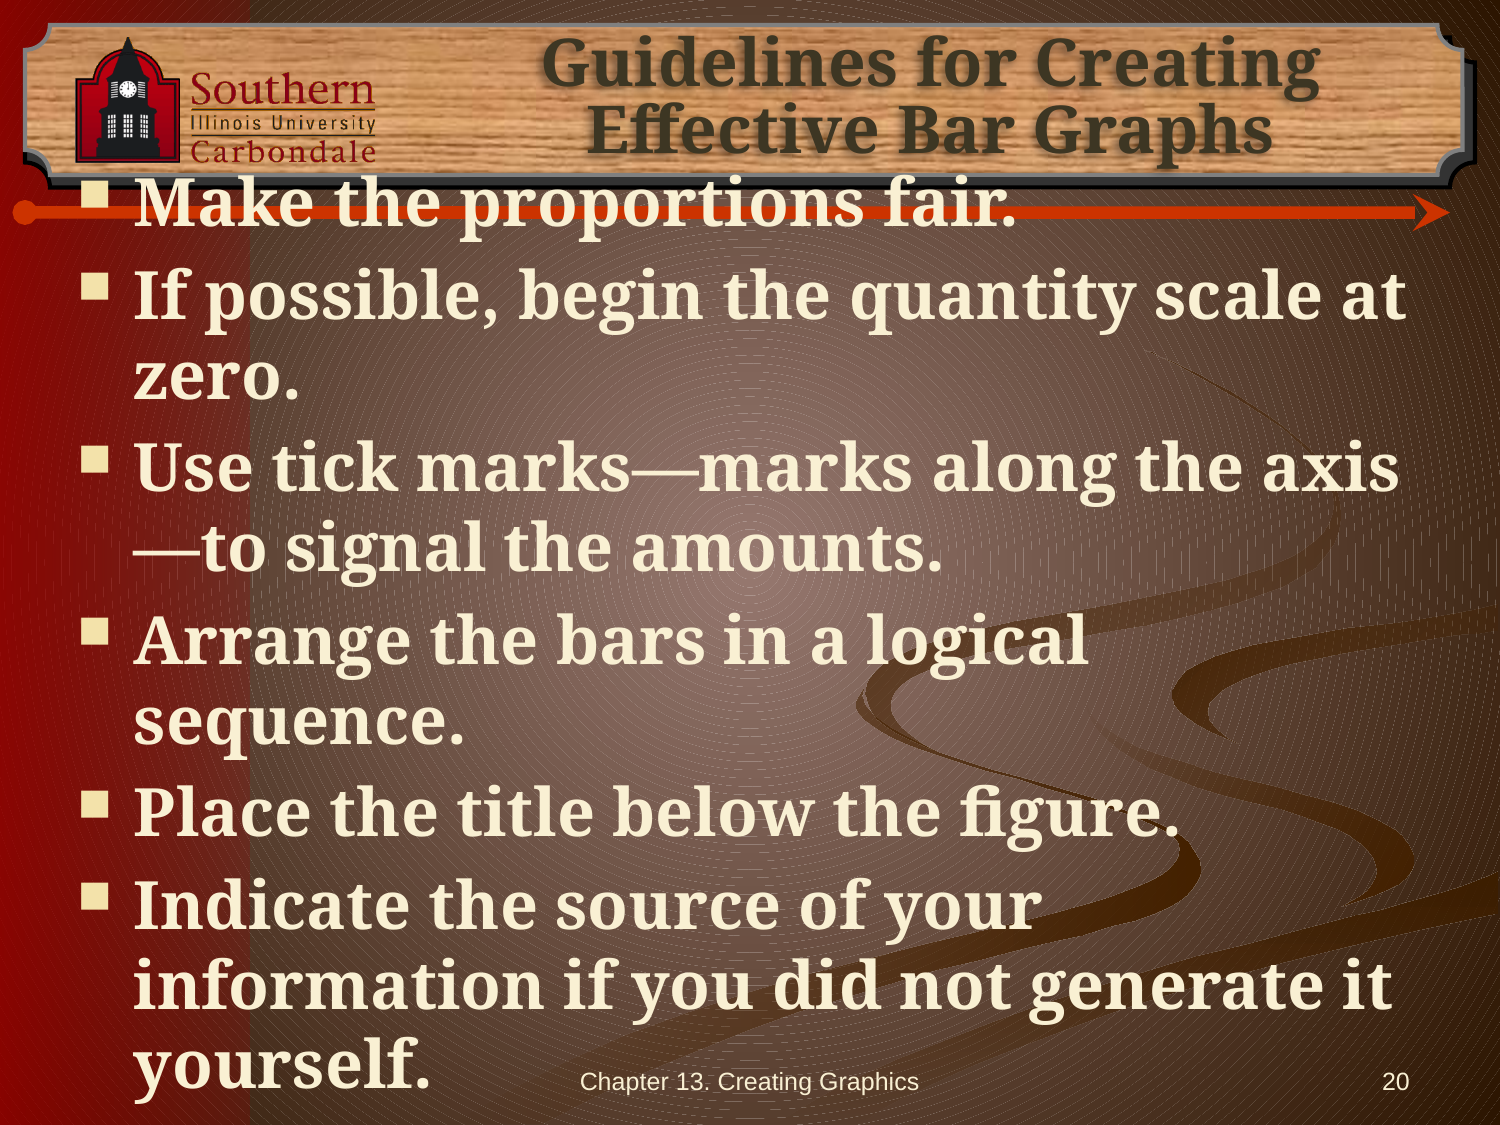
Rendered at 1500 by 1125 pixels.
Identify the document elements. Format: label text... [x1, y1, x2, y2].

list Make the proportions fair. If possible, begin the quantity scale at zero. Use tick marks—marks along the axis—to signal the amounts. Arrange the bars in a logical sequence. Place the title below the figure. Indicate the source of your information if you did not generate it yourself. [62, 224, 1438, 1038]
title Guidelines for Creating Effective Bar Graphs [399, 24, 1463, 176]
slide_number 20 [1074, 1049, 1426, 1104]
picture [28, 28, 399, 172]
footer Chapter 13. Creating Graphics [462, 1049, 1038, 1104]
